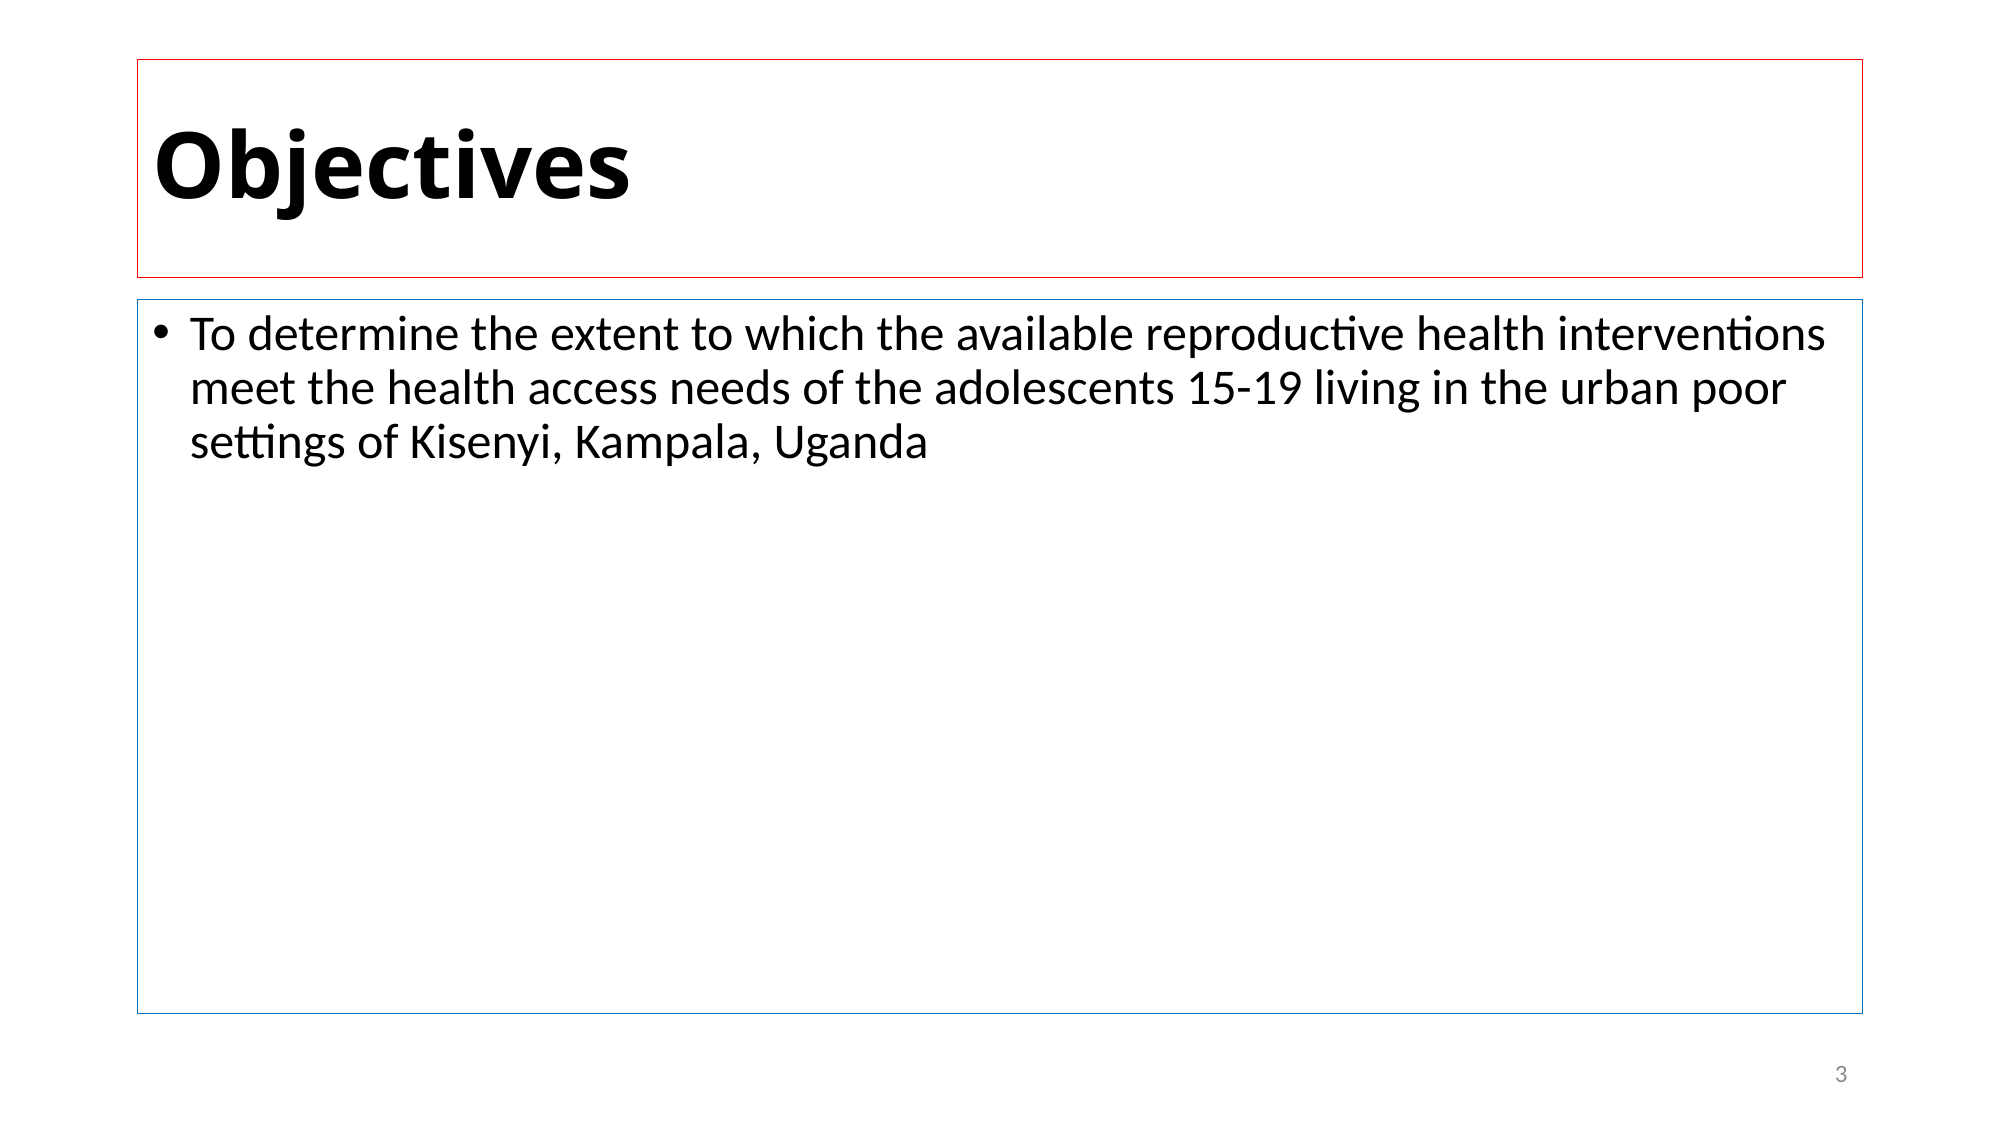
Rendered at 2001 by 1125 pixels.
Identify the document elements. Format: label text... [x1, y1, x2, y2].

slide_number 3 [1412, 1042, 1863, 1103]
title Objectives [137, 59, 1863, 278]
list To determine the extent to which the available reproductive health interventions meet the health access needs of the adolescents 15-19 living in the urban poor settings of Kisenyi, Kampala, Uganda [137, 299, 1863, 1014]
